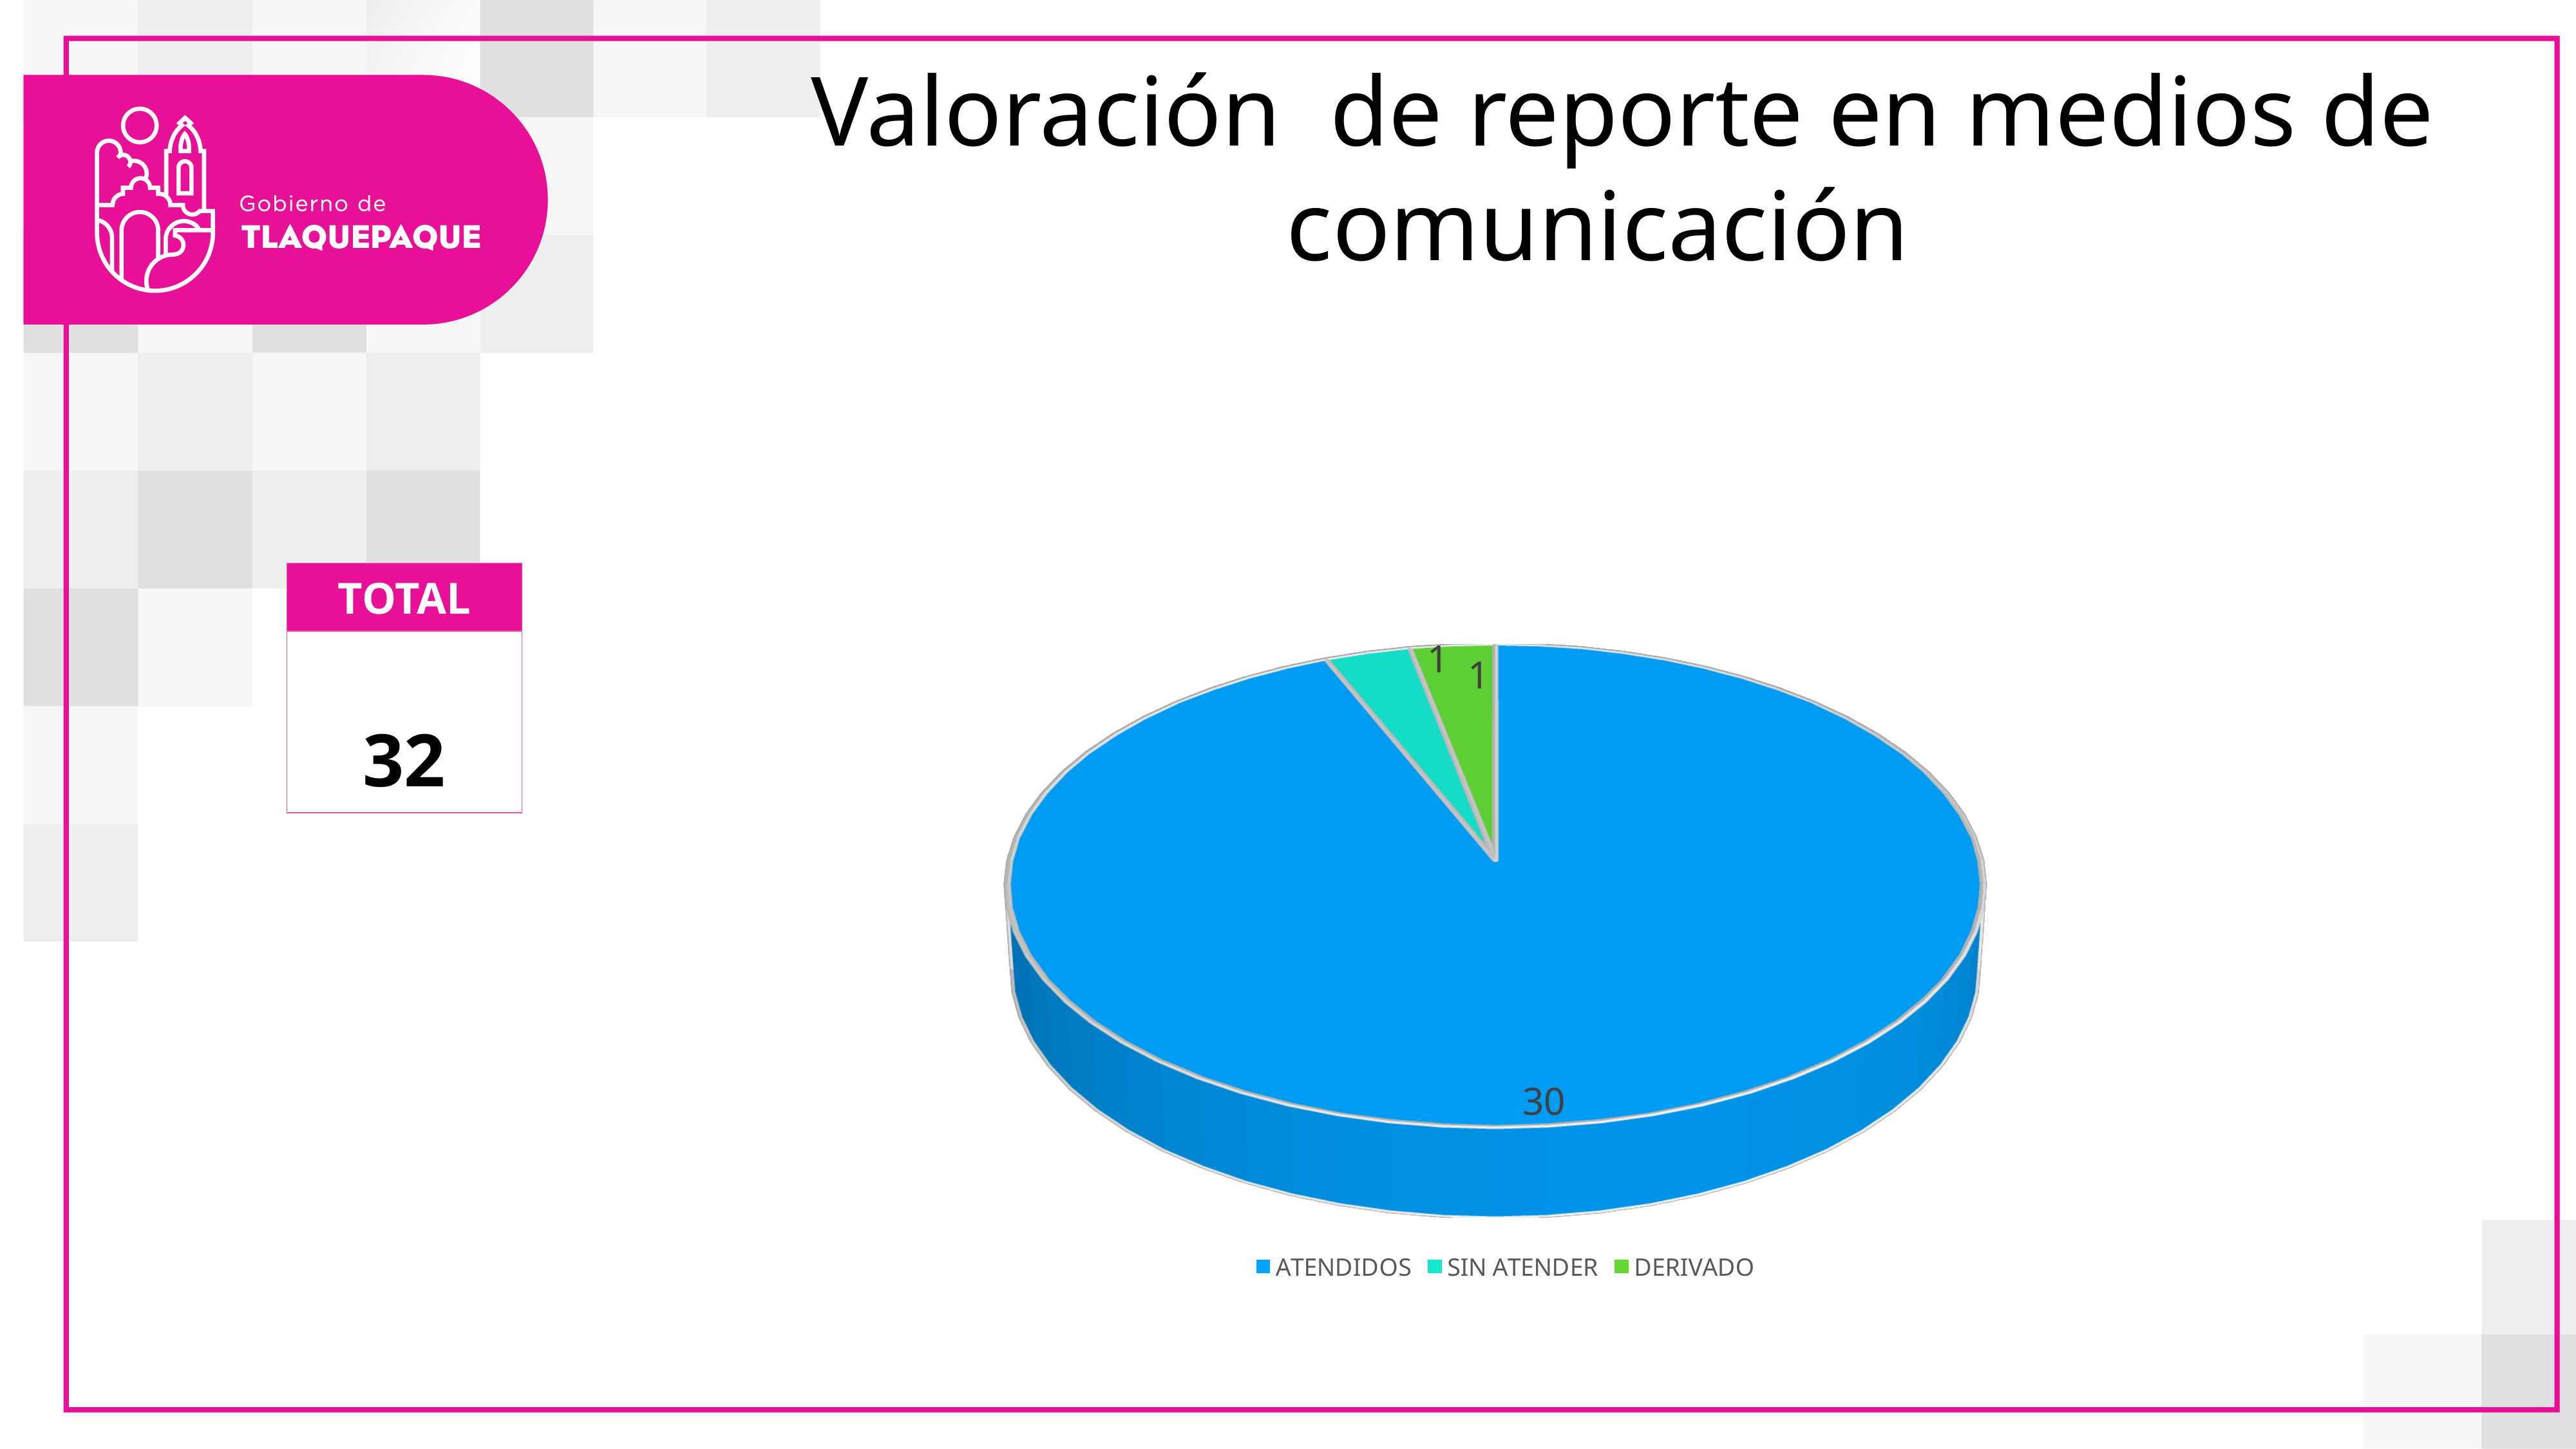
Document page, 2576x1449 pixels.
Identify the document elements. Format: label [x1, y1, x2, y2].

picture [23, 0, 2576, 1449]
chart [641, 285, 2418, 1336]
